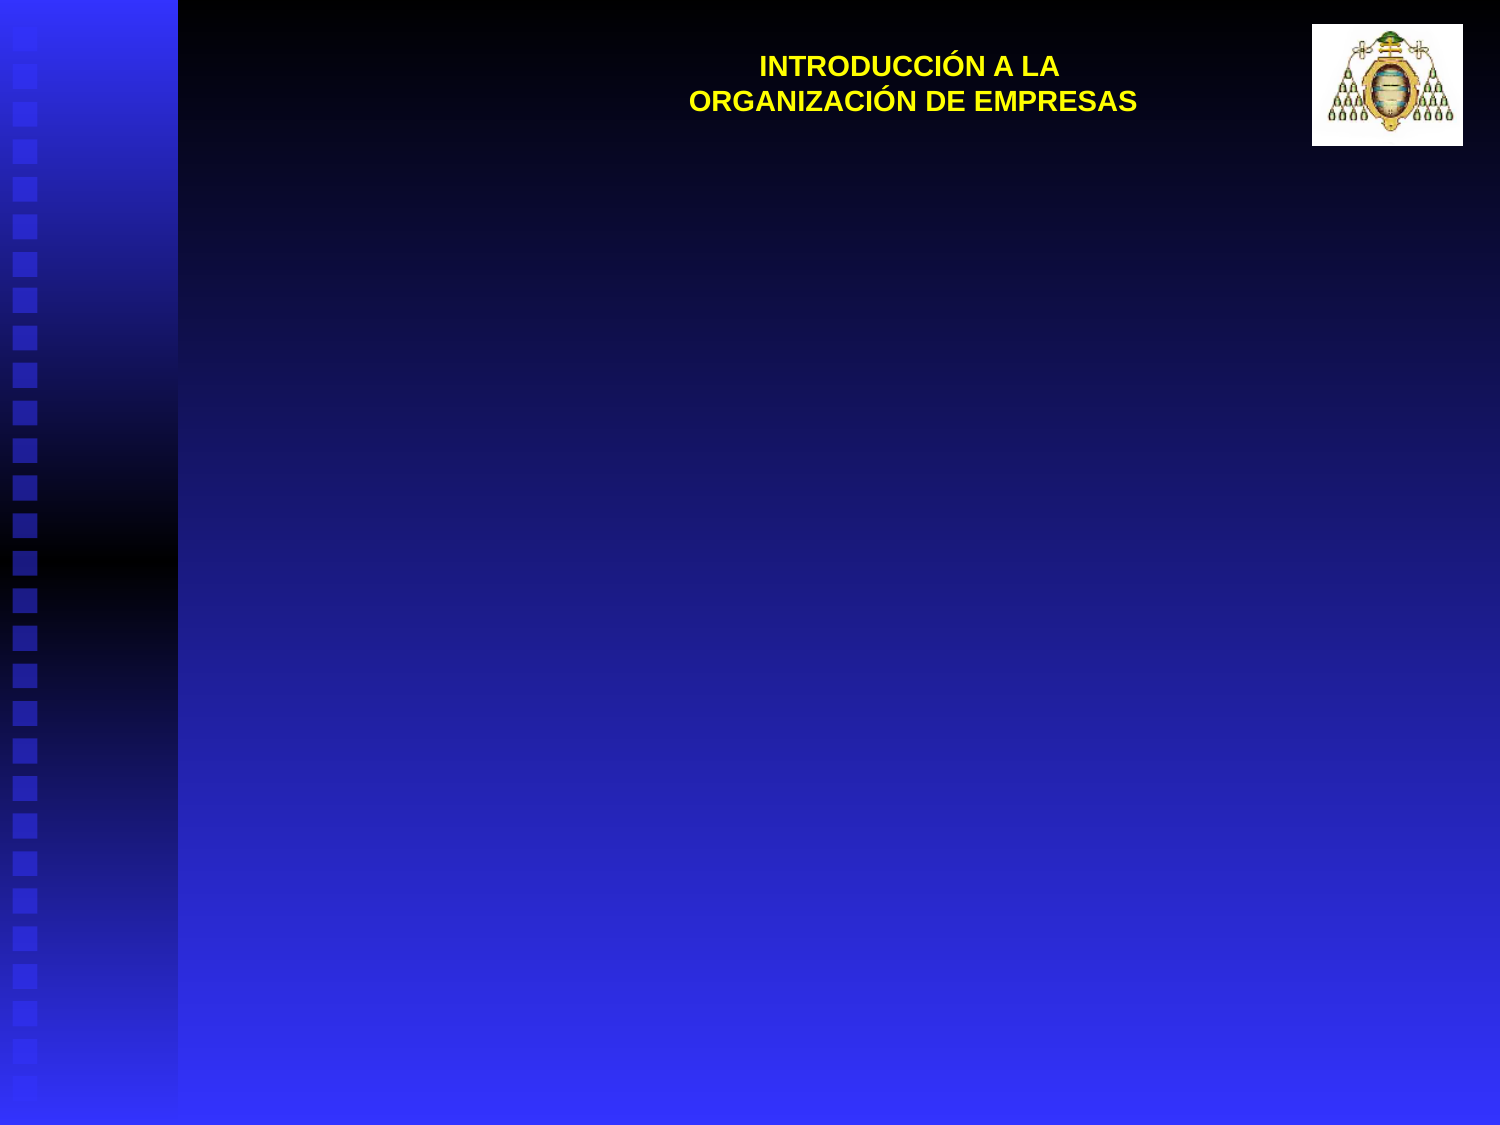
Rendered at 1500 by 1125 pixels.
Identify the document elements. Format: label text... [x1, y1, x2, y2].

text_box INTRODUCCIÓN A LA ORGANIZACIÓN DE EMPRESAS [673, 40, 1153, 125]
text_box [1312, 24, 1463, 147]
